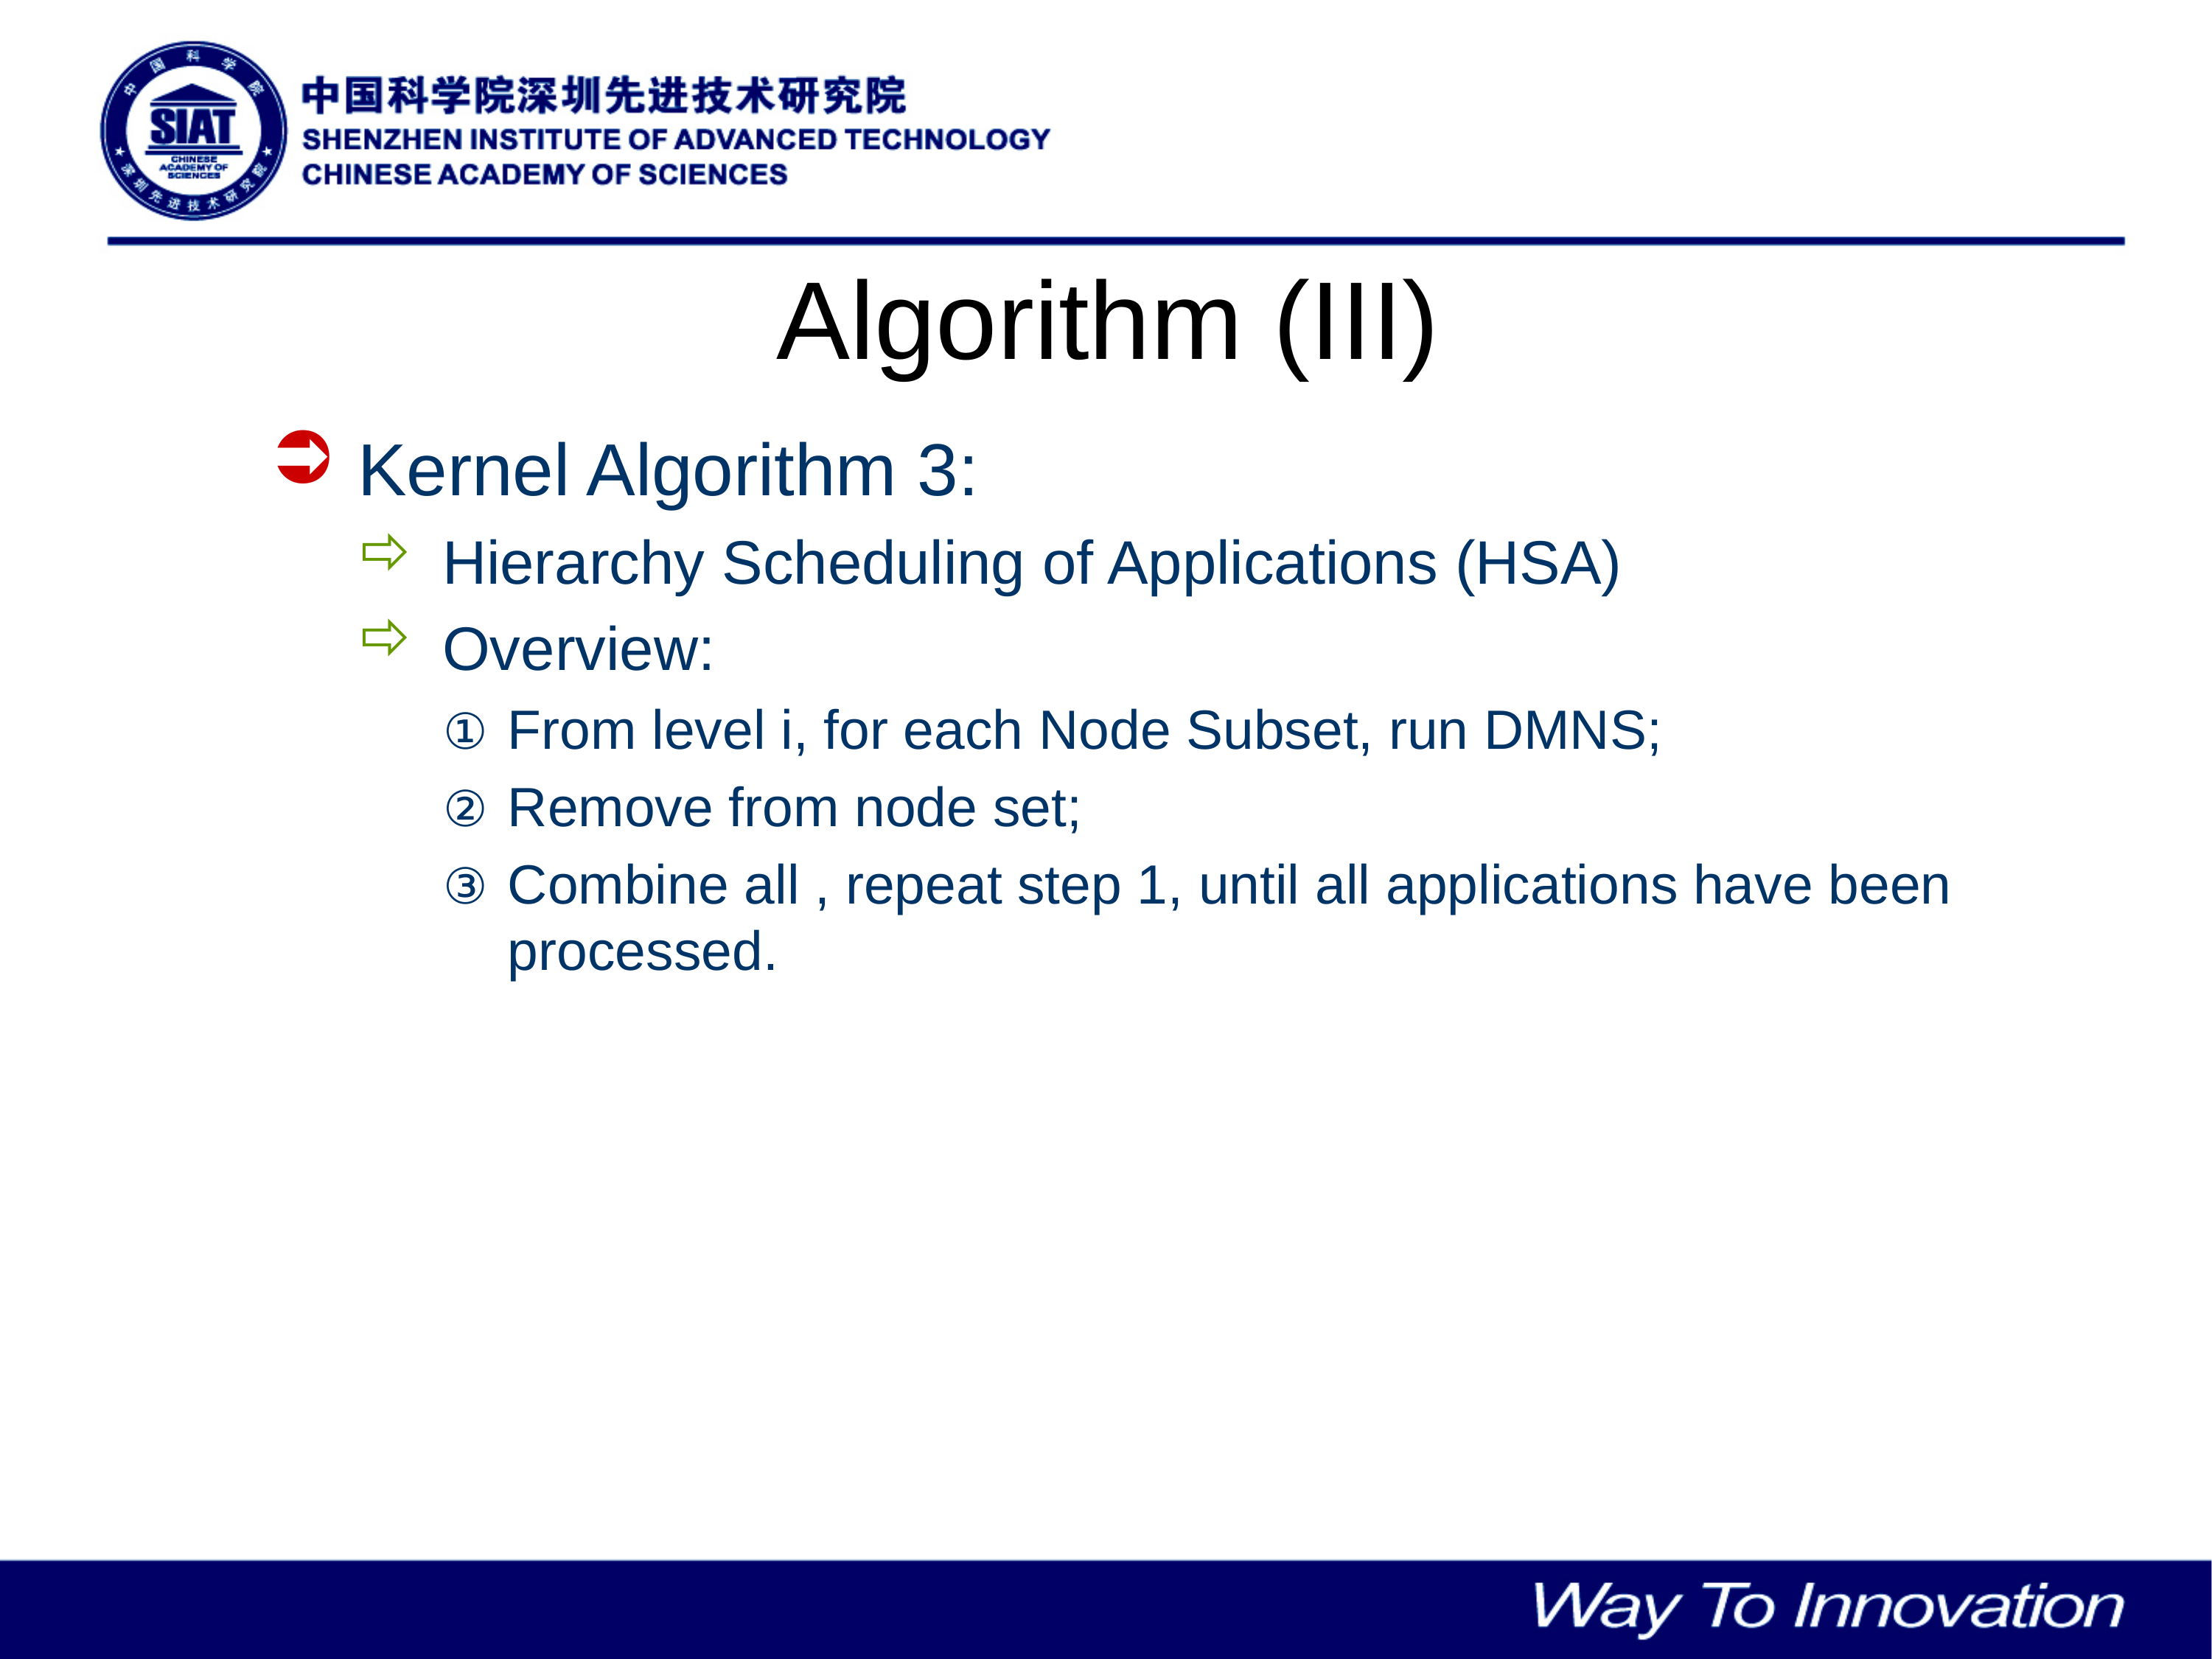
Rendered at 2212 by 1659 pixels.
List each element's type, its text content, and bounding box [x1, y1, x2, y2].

title Algorithm (III) [95, 219, 2121, 412]
picture [0, 0, 2212, 1659]
